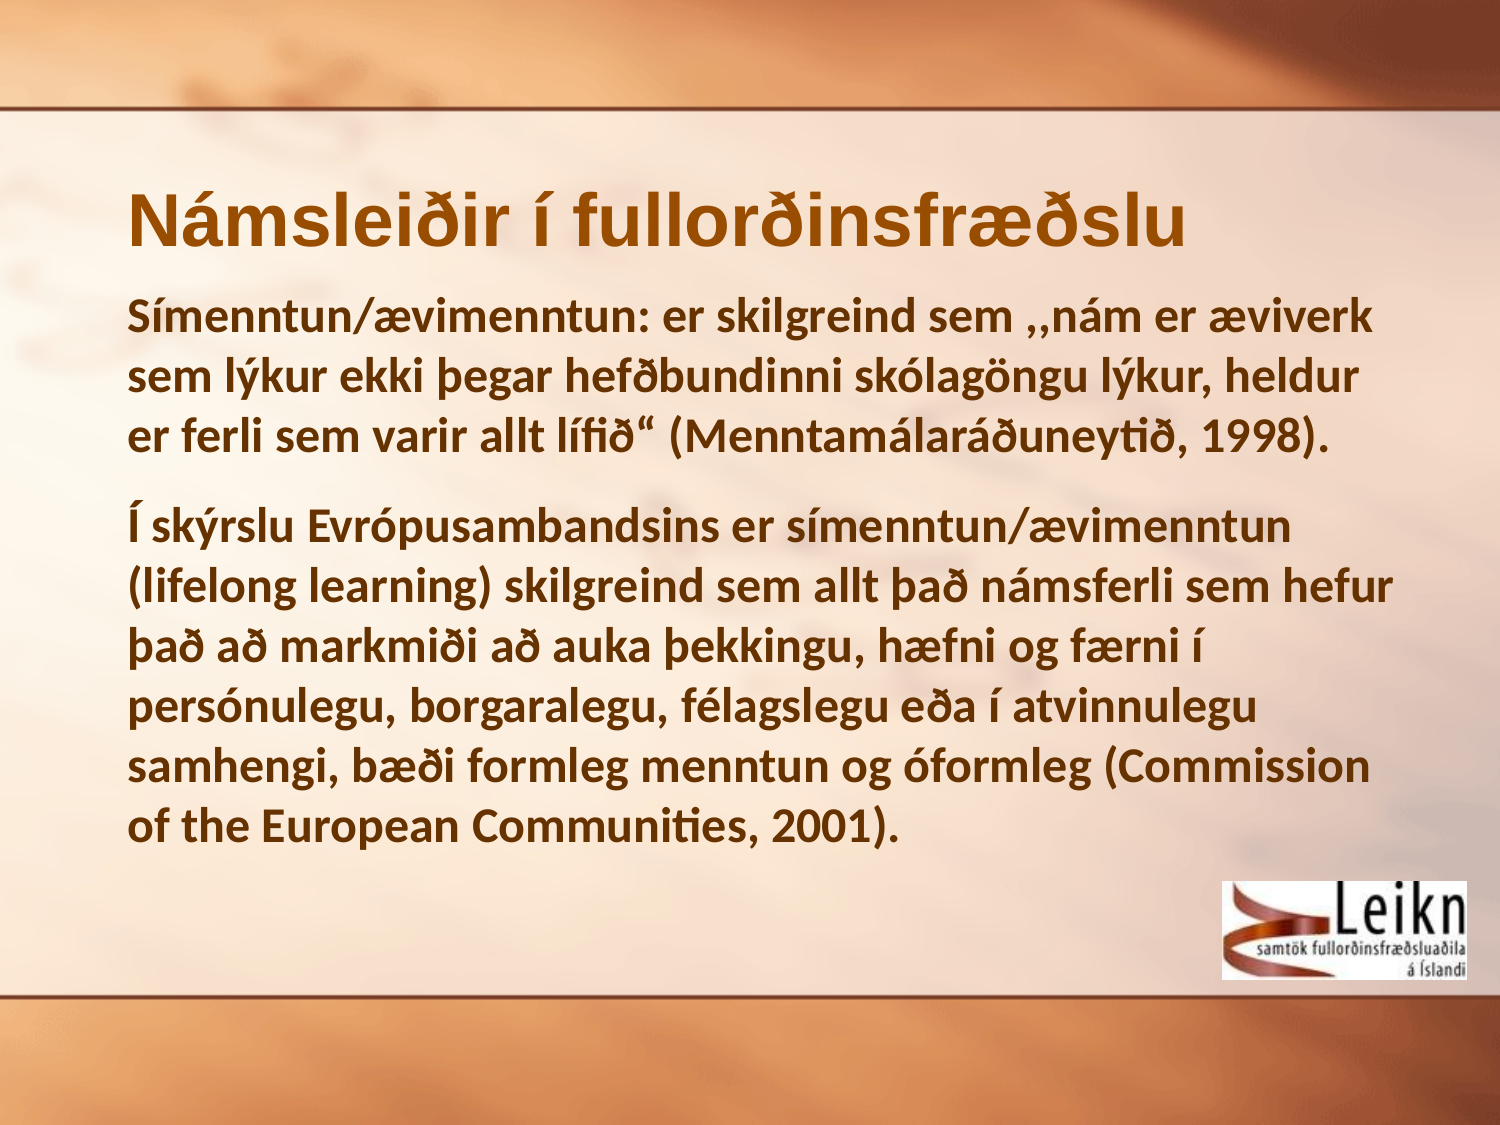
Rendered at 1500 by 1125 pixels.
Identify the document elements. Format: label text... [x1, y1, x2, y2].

list Símenntun/ævimenntun: er skilgreind sem ,,nám er æviverk sem lýkur ekki þegar hefðbundinni skólagöngu lýkur, heldur er ferli sem varir allt lífið“ (Menntamálaráðuneytið, 1998). Í skýrslu Evrópusambandsins er símenntun/ævimenntun (lifelong learning) skilgreind sem allt það námsferli sem hefur það að markmiði að auka þekkingu, hæfni og færni í persónulegu, borgaralegu, félagslegu eða í atvinnulegu samhengi, bæði formleg menntun og óformleg (Commission of the European Communities, 2001). [112, 275, 1413, 950]
picture [0, 0, 1500, 1125]
title Námsleiðir í fullorðinsfræðslu [112, 125, 1413, 270]
